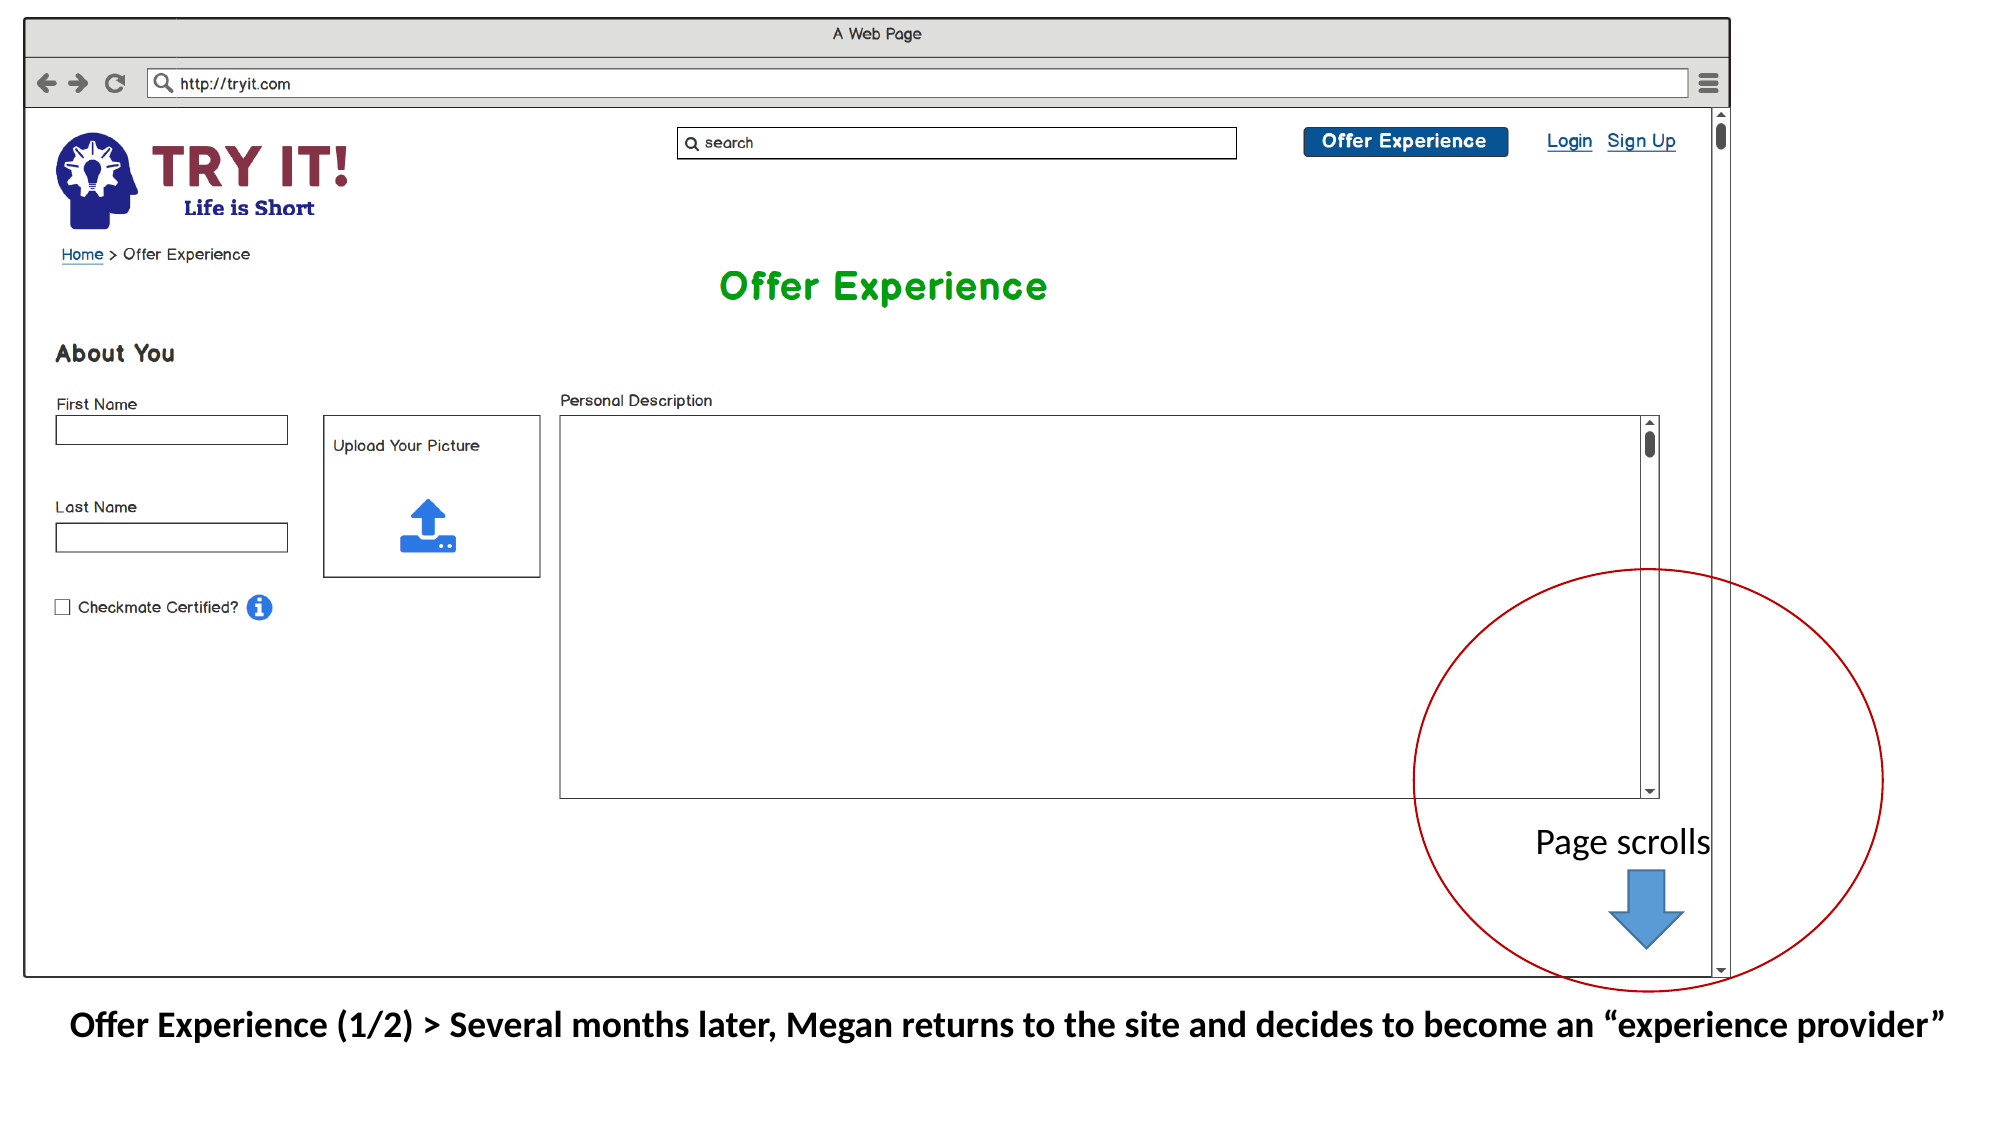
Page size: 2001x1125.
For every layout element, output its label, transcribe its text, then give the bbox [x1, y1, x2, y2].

text_box [1734, 582, 1884, 979]
text_box [1578, 983, 1719, 993]
picture [17, 0, 1734, 983]
text_box Offer Experience (1/2) > Several months later, Megan returns to the site and decides to become an “experience provider” [55, 992, 1964, 1053]
